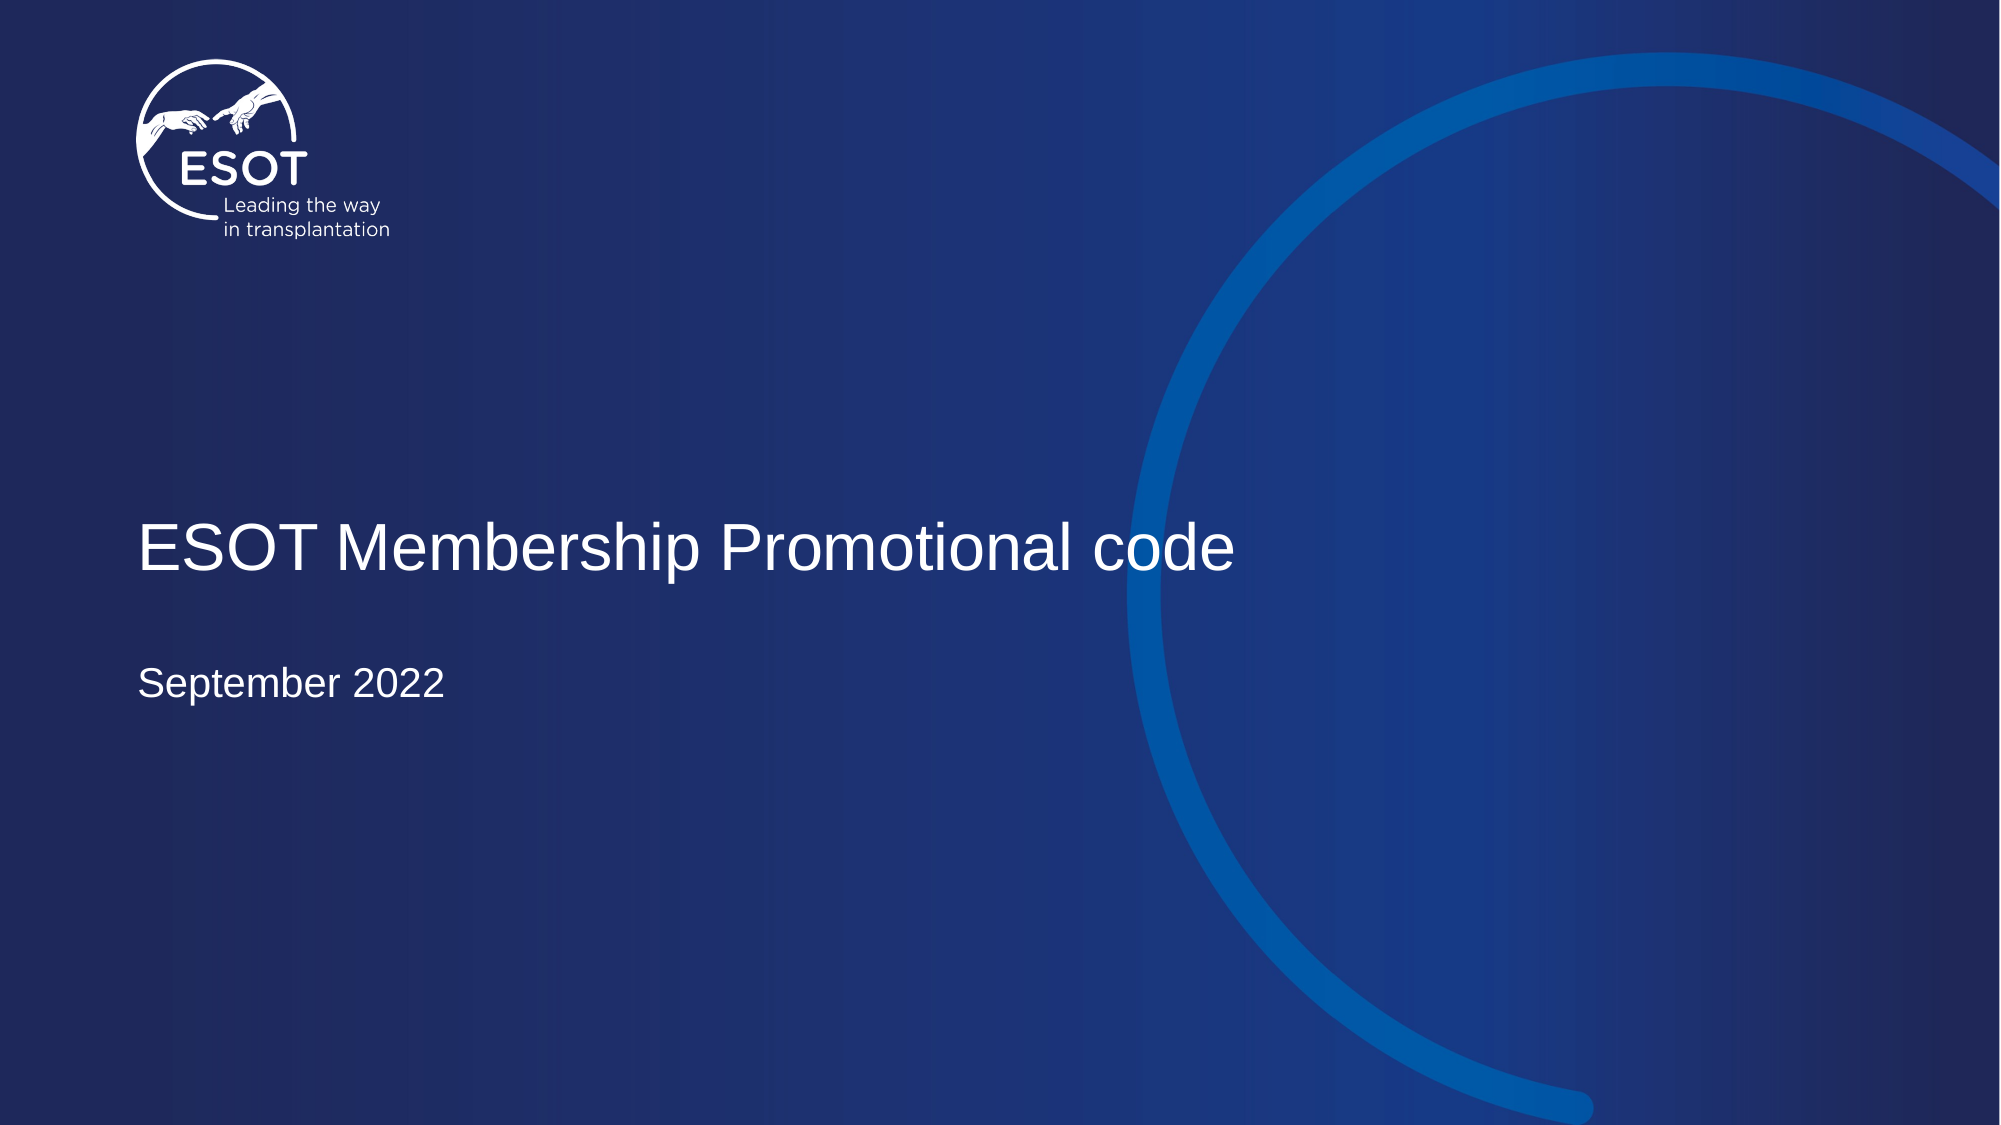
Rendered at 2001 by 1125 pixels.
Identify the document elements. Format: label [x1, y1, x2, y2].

text_box [0, 0, 2000, 1125]
